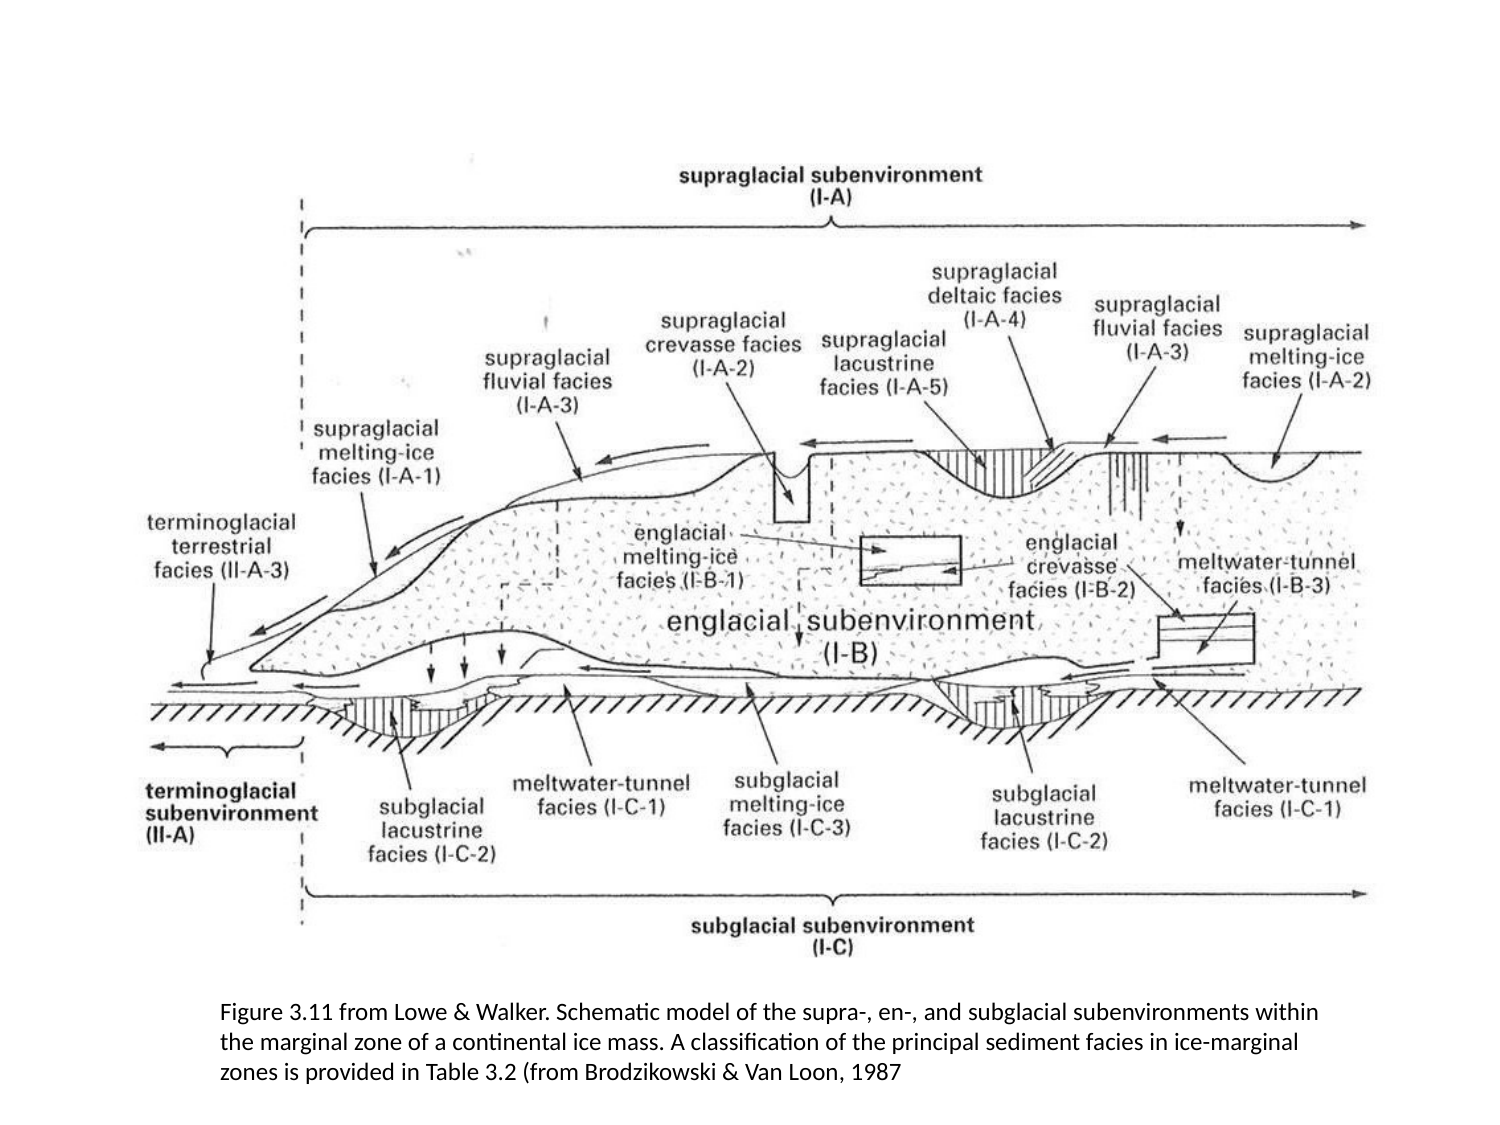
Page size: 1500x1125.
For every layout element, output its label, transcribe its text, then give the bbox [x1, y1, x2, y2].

picture [115, 153, 1395, 972]
text_box Figure 3.11 from Lowe & Walker. Schematic model of the supra-, en-, and subglacial subenvironments within the marginal zone of a continental ice mass. A classification of the principal sediment facies in ice-marginal zones is provided in Table 3.2 (from Brodzikowski & Van Loon, 1987 [205, 987, 1368, 1093]
